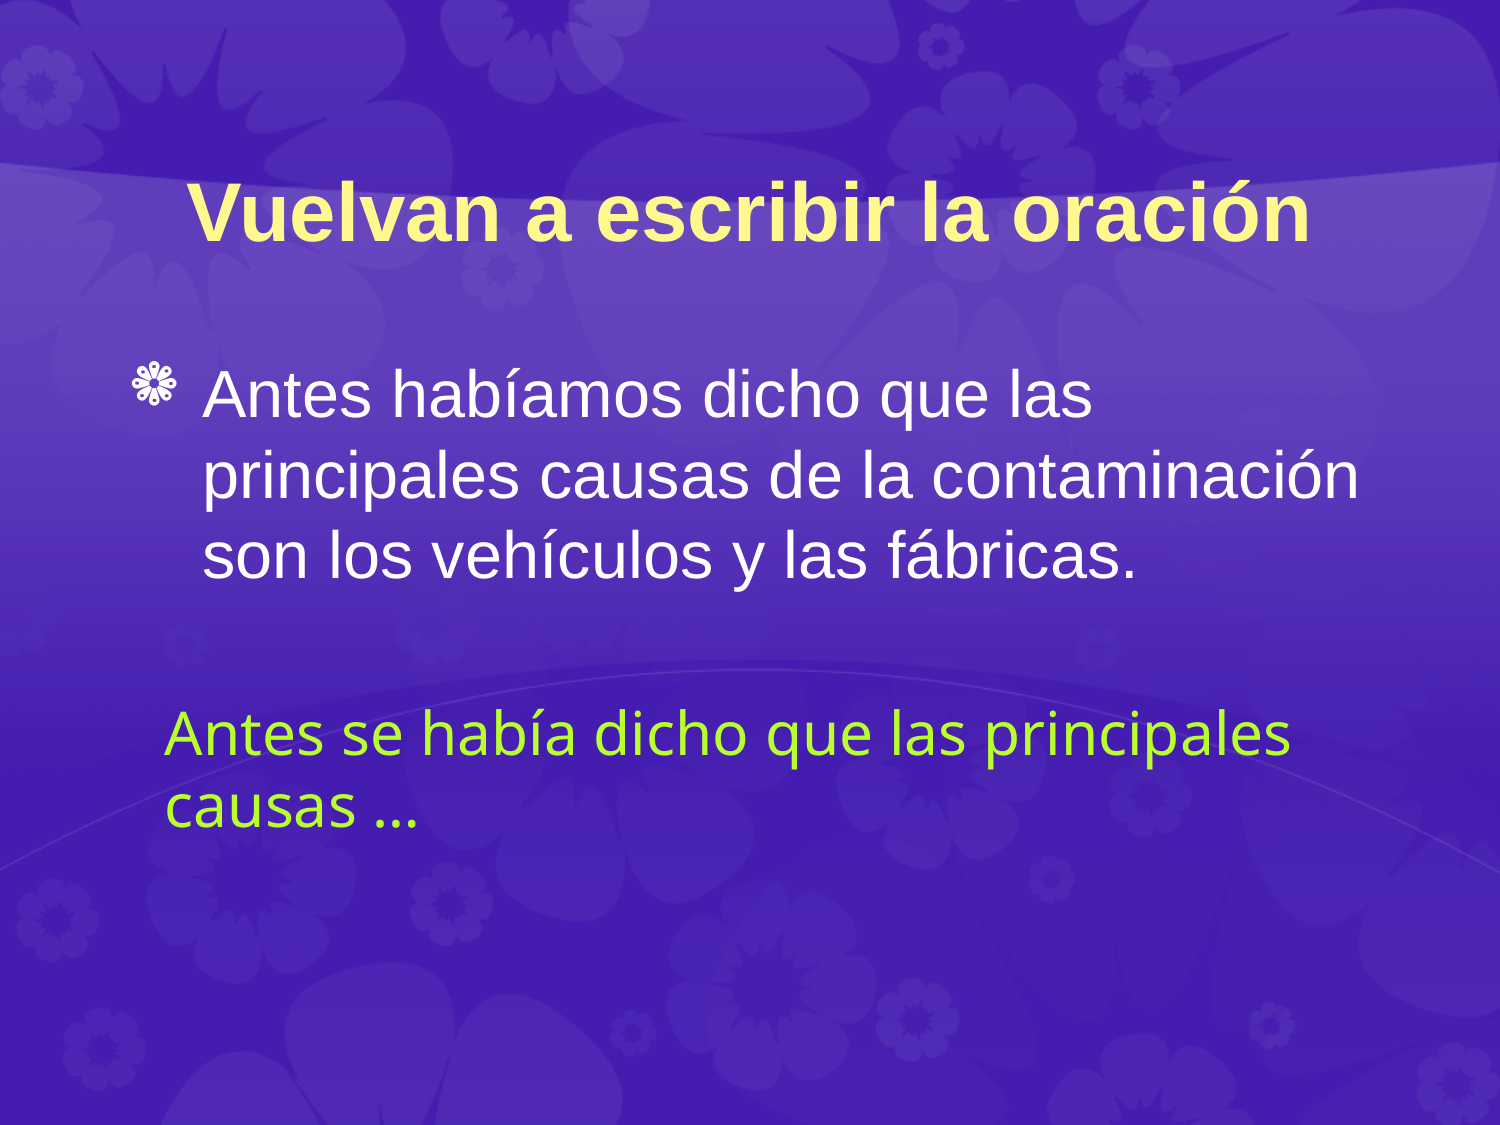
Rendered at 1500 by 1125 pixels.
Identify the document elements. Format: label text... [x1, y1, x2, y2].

title Vuelvan a escribir la oración [106, 62, 1394, 363]
text_box Antes se había dicho que las principales causas … [149, 687, 1437, 848]
picture [0, 0, 1500, 1125]
list Antes habíamos dicho que las principales causas de la contaminación son los vehículos y las fábricas. [112, 343, 1388, 782]
